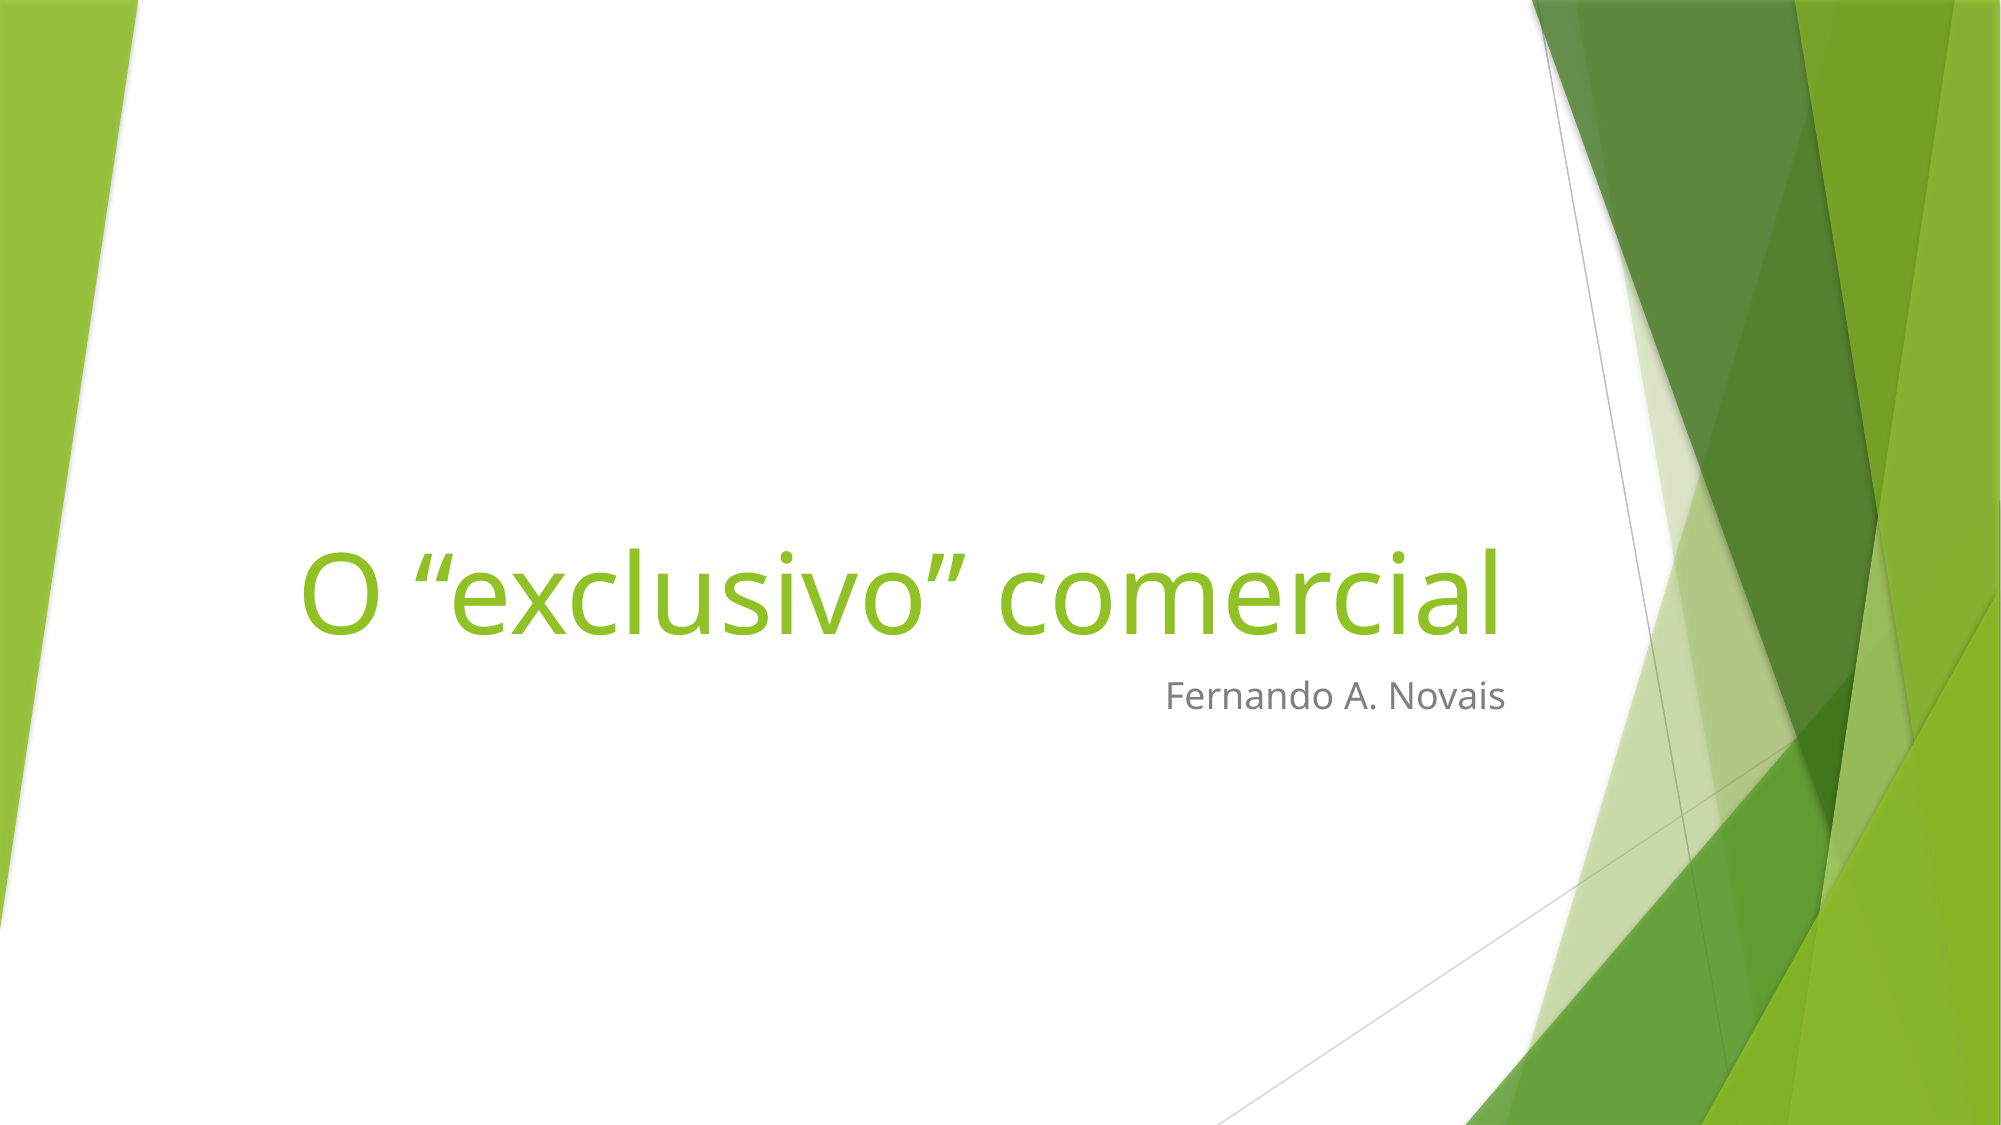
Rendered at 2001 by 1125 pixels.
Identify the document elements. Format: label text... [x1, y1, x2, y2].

subtitle Fernando A. Novais [247, 664, 1522, 845]
title O “exclusivo” comercial [247, 394, 1522, 664]
